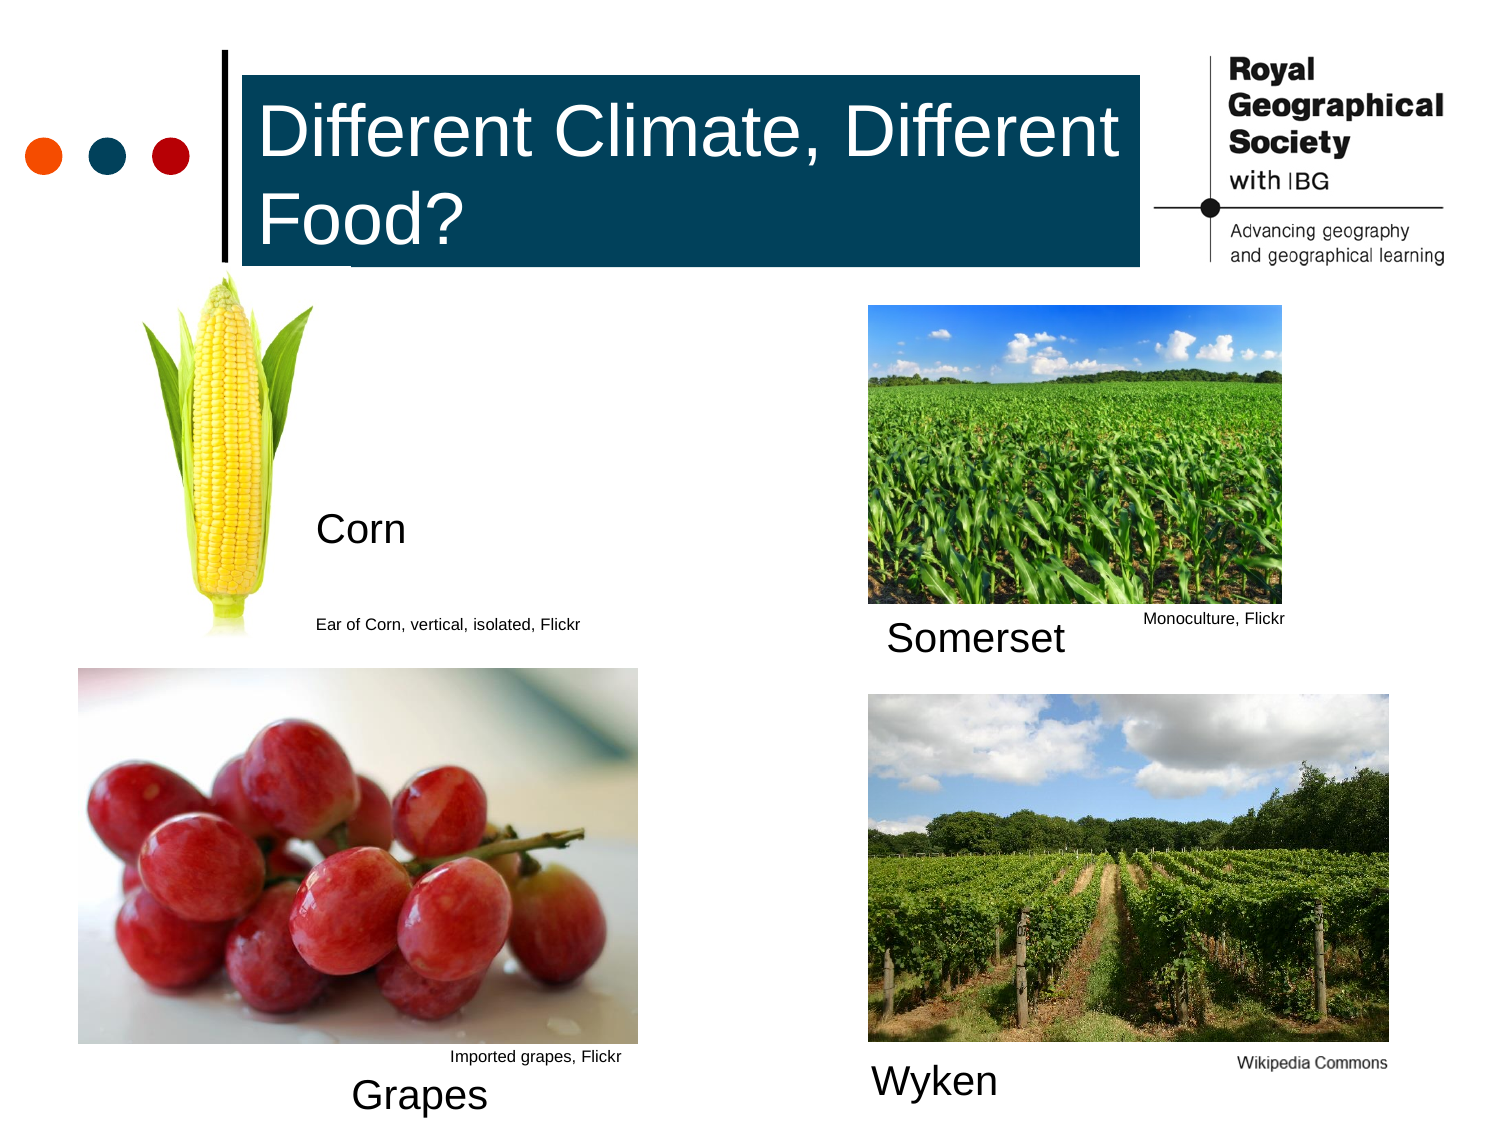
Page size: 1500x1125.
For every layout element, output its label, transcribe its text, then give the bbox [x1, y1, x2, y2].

picture [1222, 1045, 1408, 1085]
picture [77, 668, 638, 1044]
picture [99, 266, 351, 643]
text_box Monoculture, Flickr [1128, 601, 1301, 636]
text_box Grapes [336, 1060, 662, 1125]
picture [1151, 51, 1451, 268]
text_box Somerset [871, 613, 1197, 668]
picture [867, 694, 1389, 1043]
text_box Imported grapes, Flickr [435, 1051, 637, 1074]
title Different Climate, Different Food? [242, 75, 1140, 268]
picture [867, 305, 1282, 604]
text_box Wyken [856, 1046, 1182, 1112]
text_box Corn [354, 494, 627, 560]
text_box Ear of Corn, vertical, isolated, Flickr [354, 606, 627, 642]
